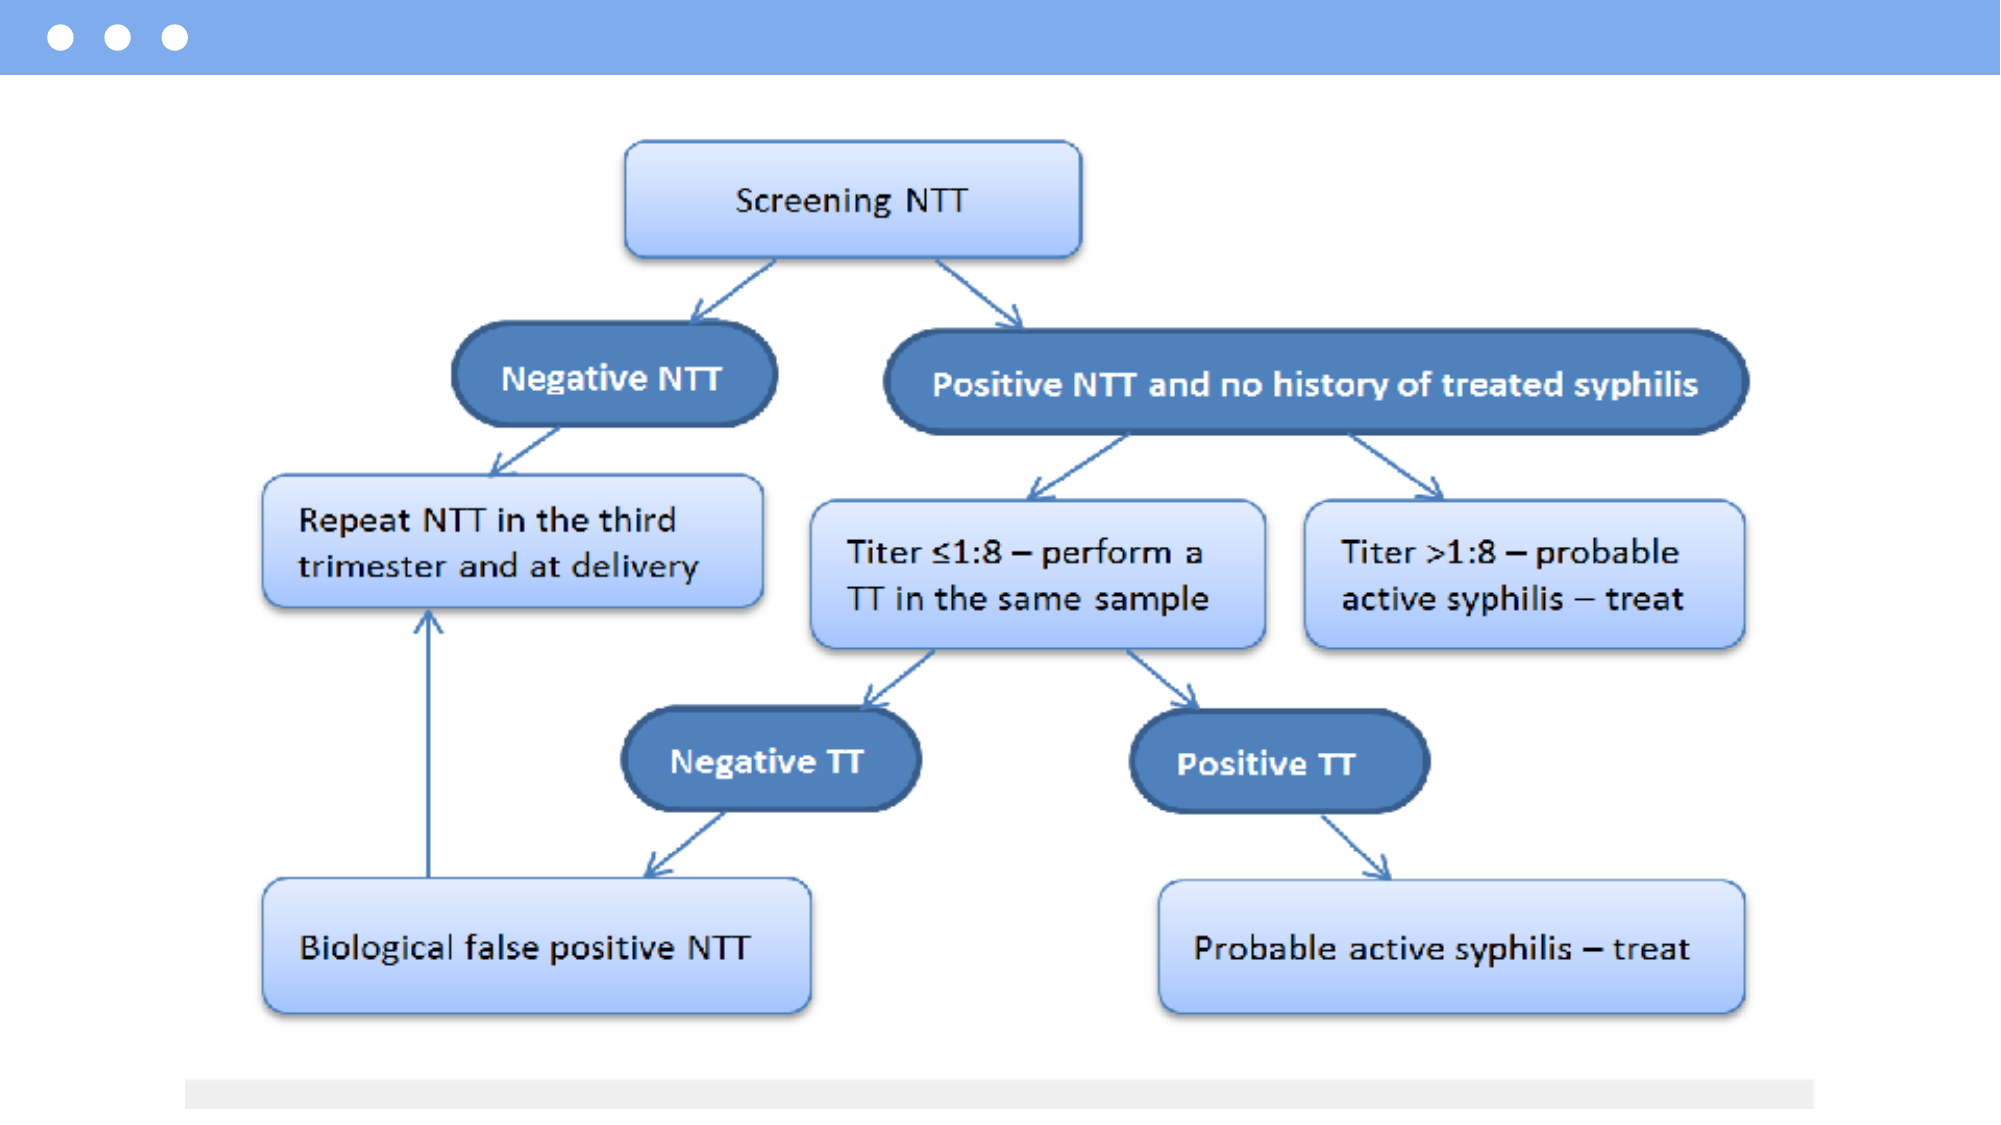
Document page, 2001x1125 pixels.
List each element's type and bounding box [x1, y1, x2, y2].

picture [185, 78, 1815, 1110]
